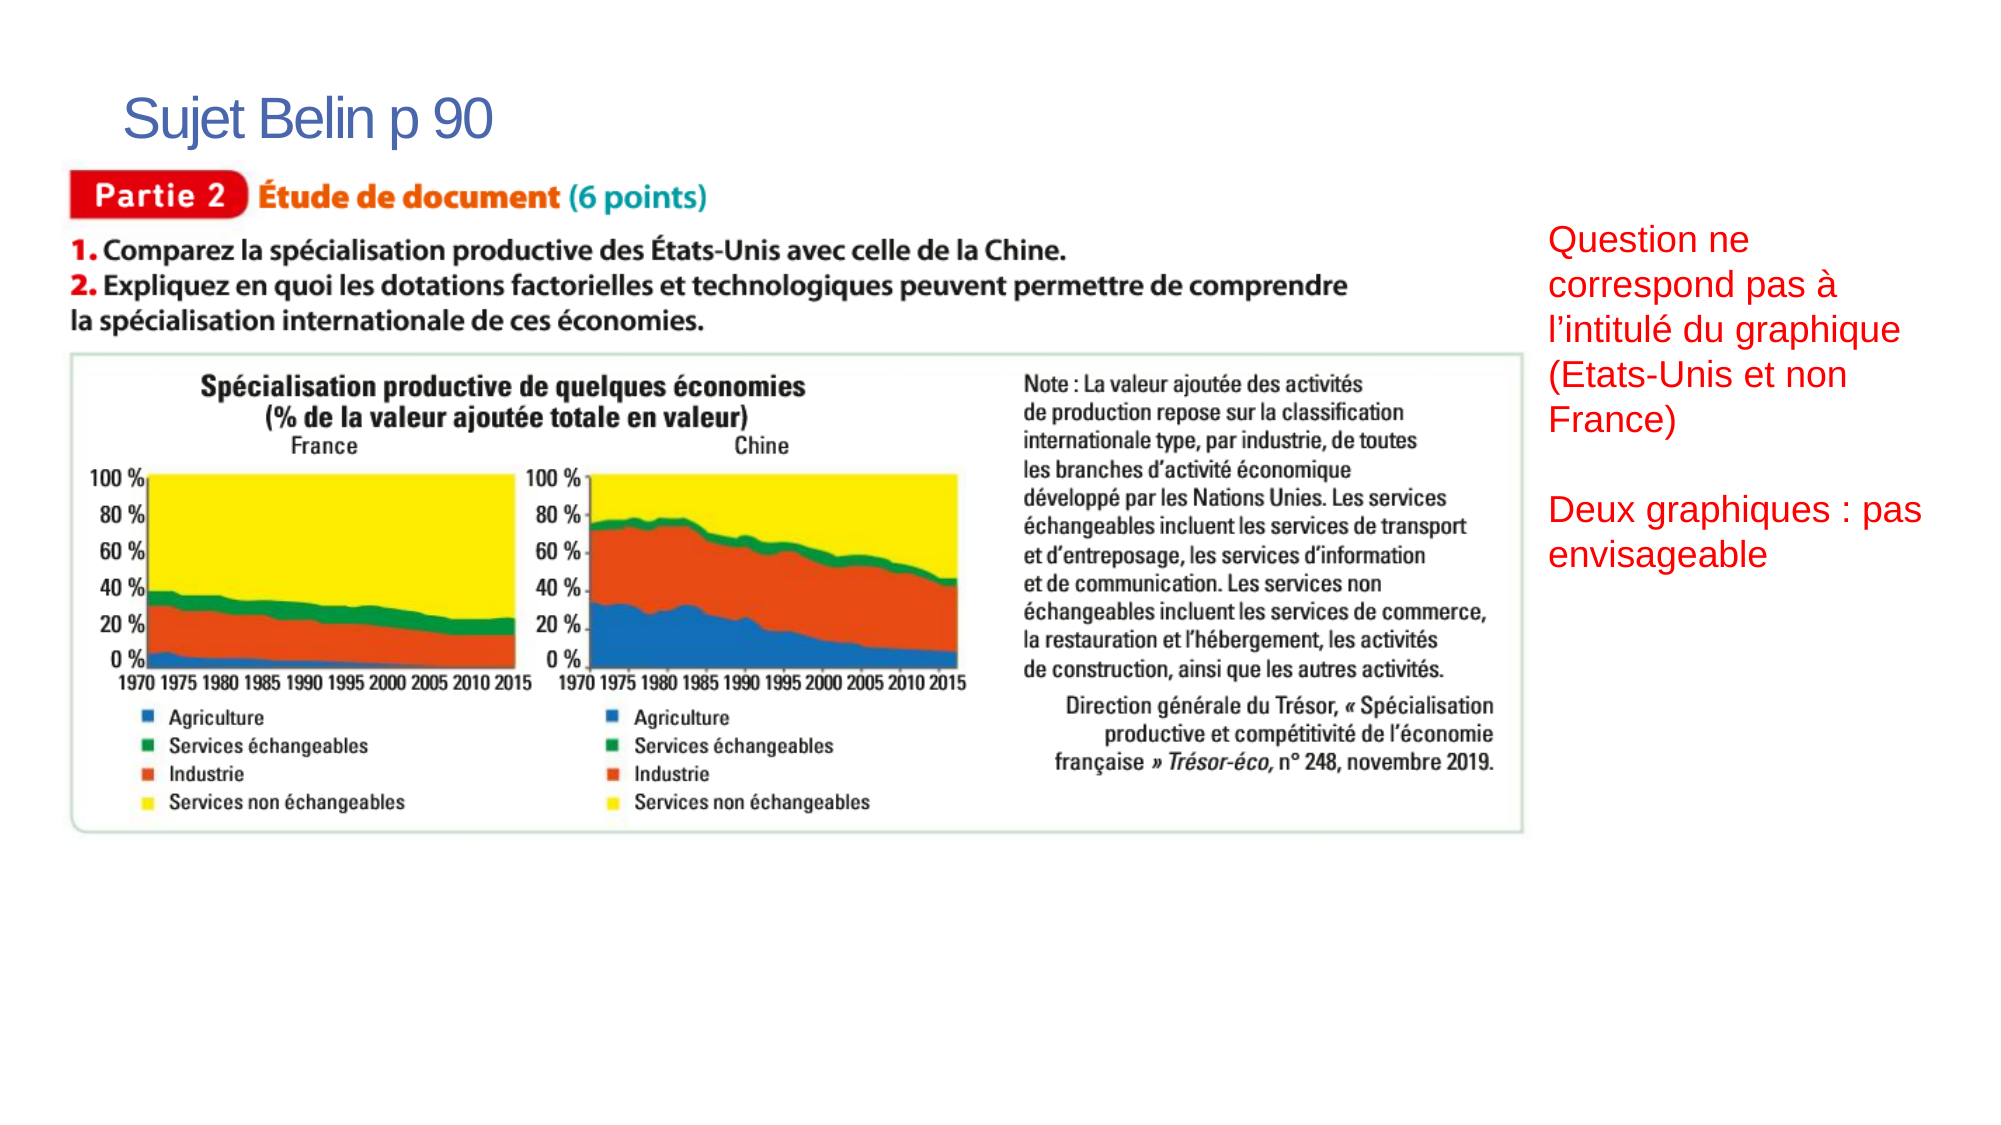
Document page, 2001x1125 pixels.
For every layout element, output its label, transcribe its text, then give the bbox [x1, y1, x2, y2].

text_box Question ne correspond pas à l’intitulé du graphique (Etats-Unis et non France) Deux graphiques : pas envisageable [1534, 208, 1947, 628]
title Sujet Belin p 90 [107, 81, 1875, 160]
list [52, 158, 1534, 843]
